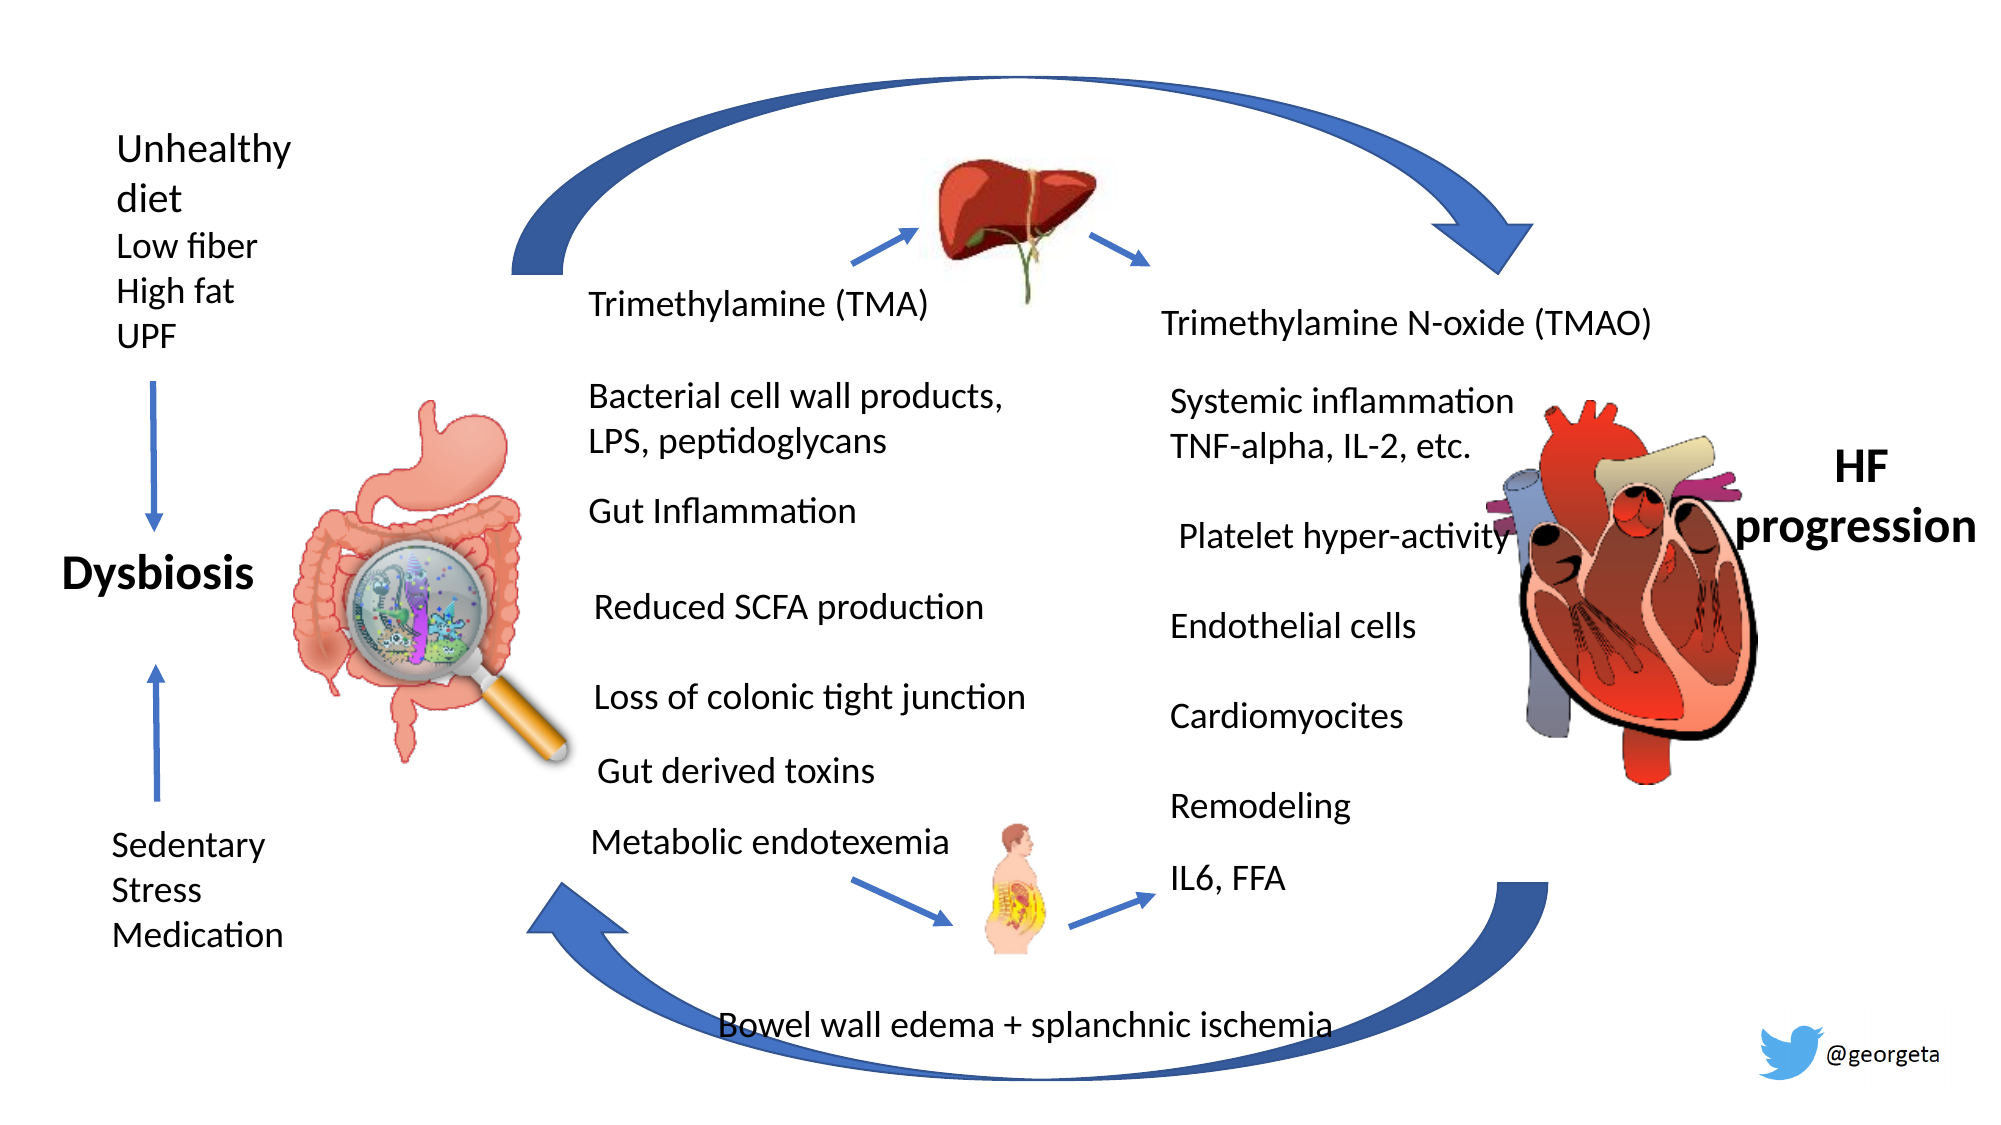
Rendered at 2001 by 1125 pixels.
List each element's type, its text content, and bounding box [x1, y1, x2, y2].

picture [919, 133, 1117, 331]
text_box Trimethylamine N-oxide (TMAO) [1146, 290, 1721, 351]
text_box IL6, FFA [1155, 845, 1383, 906]
text_box [511, 75, 1534, 276]
picture [1486, 400, 1758, 785]
text_box Gut derived toxins [582, 738, 967, 799]
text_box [851, 879, 954, 926]
text_box Gut Inflammation [581, 478, 898, 538]
picture [1748, 1007, 1952, 1091]
picture [982, 821, 1051, 956]
text_box Dysbiosis [46, 532, 292, 607]
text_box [1069, 893, 1157, 928]
text_box Bacterial cell wall products, LPS, peptidoglycans [573, 363, 1045, 469]
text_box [1089, 234, 1151, 267]
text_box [851, 227, 920, 265]
text_box Unhealthy diet Low fiber High fat UPF [101, 113, 358, 364]
text_box [525, 881, 703, 1033]
text_box Systemic inflammation TNF-alpha, IL-2, etc. Platelet hyper-activity Endothelial cells Cardiomyocites Remodeling [1155, 368, 1569, 834]
text_box Reduced SCFA production Loss of colonic tight junction [581, 574, 1050, 725]
text_box Trimethylamine (TMA) [573, 271, 1042, 332]
text_box Sedentary Stress Medication [96, 812, 354, 963]
text_box [766, 1052, 1318, 1082]
text_box Metabolic endotexemia [575, 809, 976, 870]
text_box HF progression [1758, 425, 2000, 560]
text_box [1397, 882, 1549, 1028]
text_box Bowel wall edema + splanchnic ischemia [703, 992, 1397, 1052]
picture [292, 400, 581, 775]
